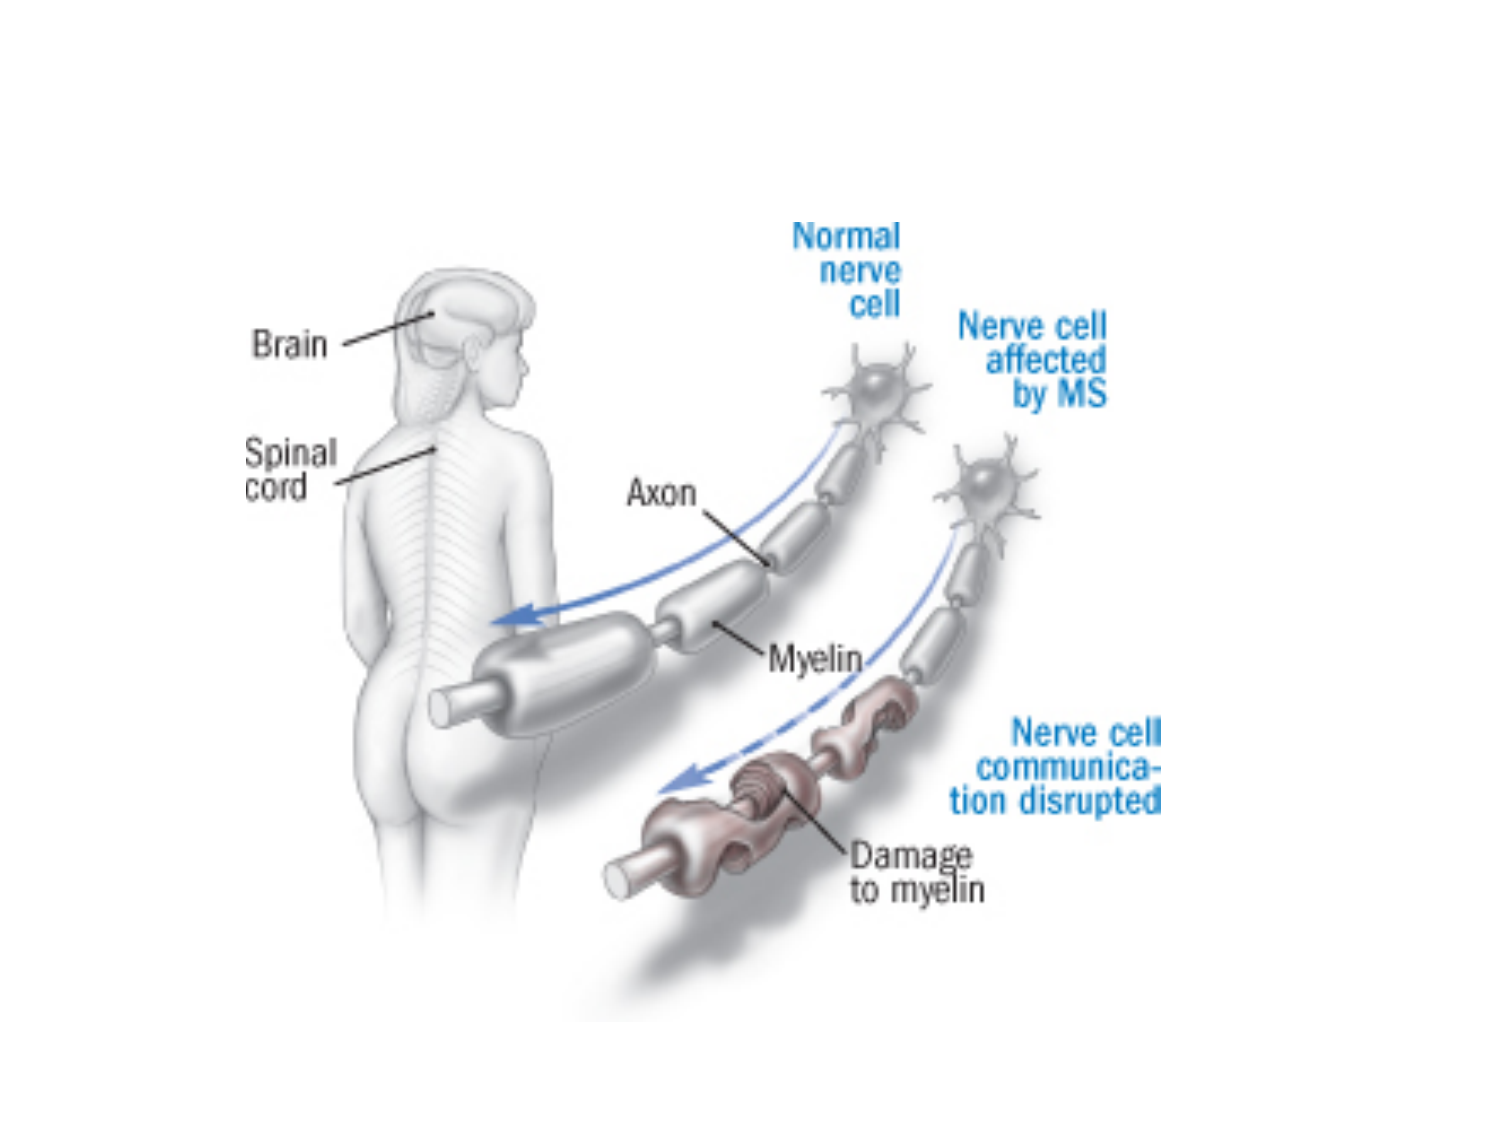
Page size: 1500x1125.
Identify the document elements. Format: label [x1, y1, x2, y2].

picture [245, 222, 1161, 1022]
